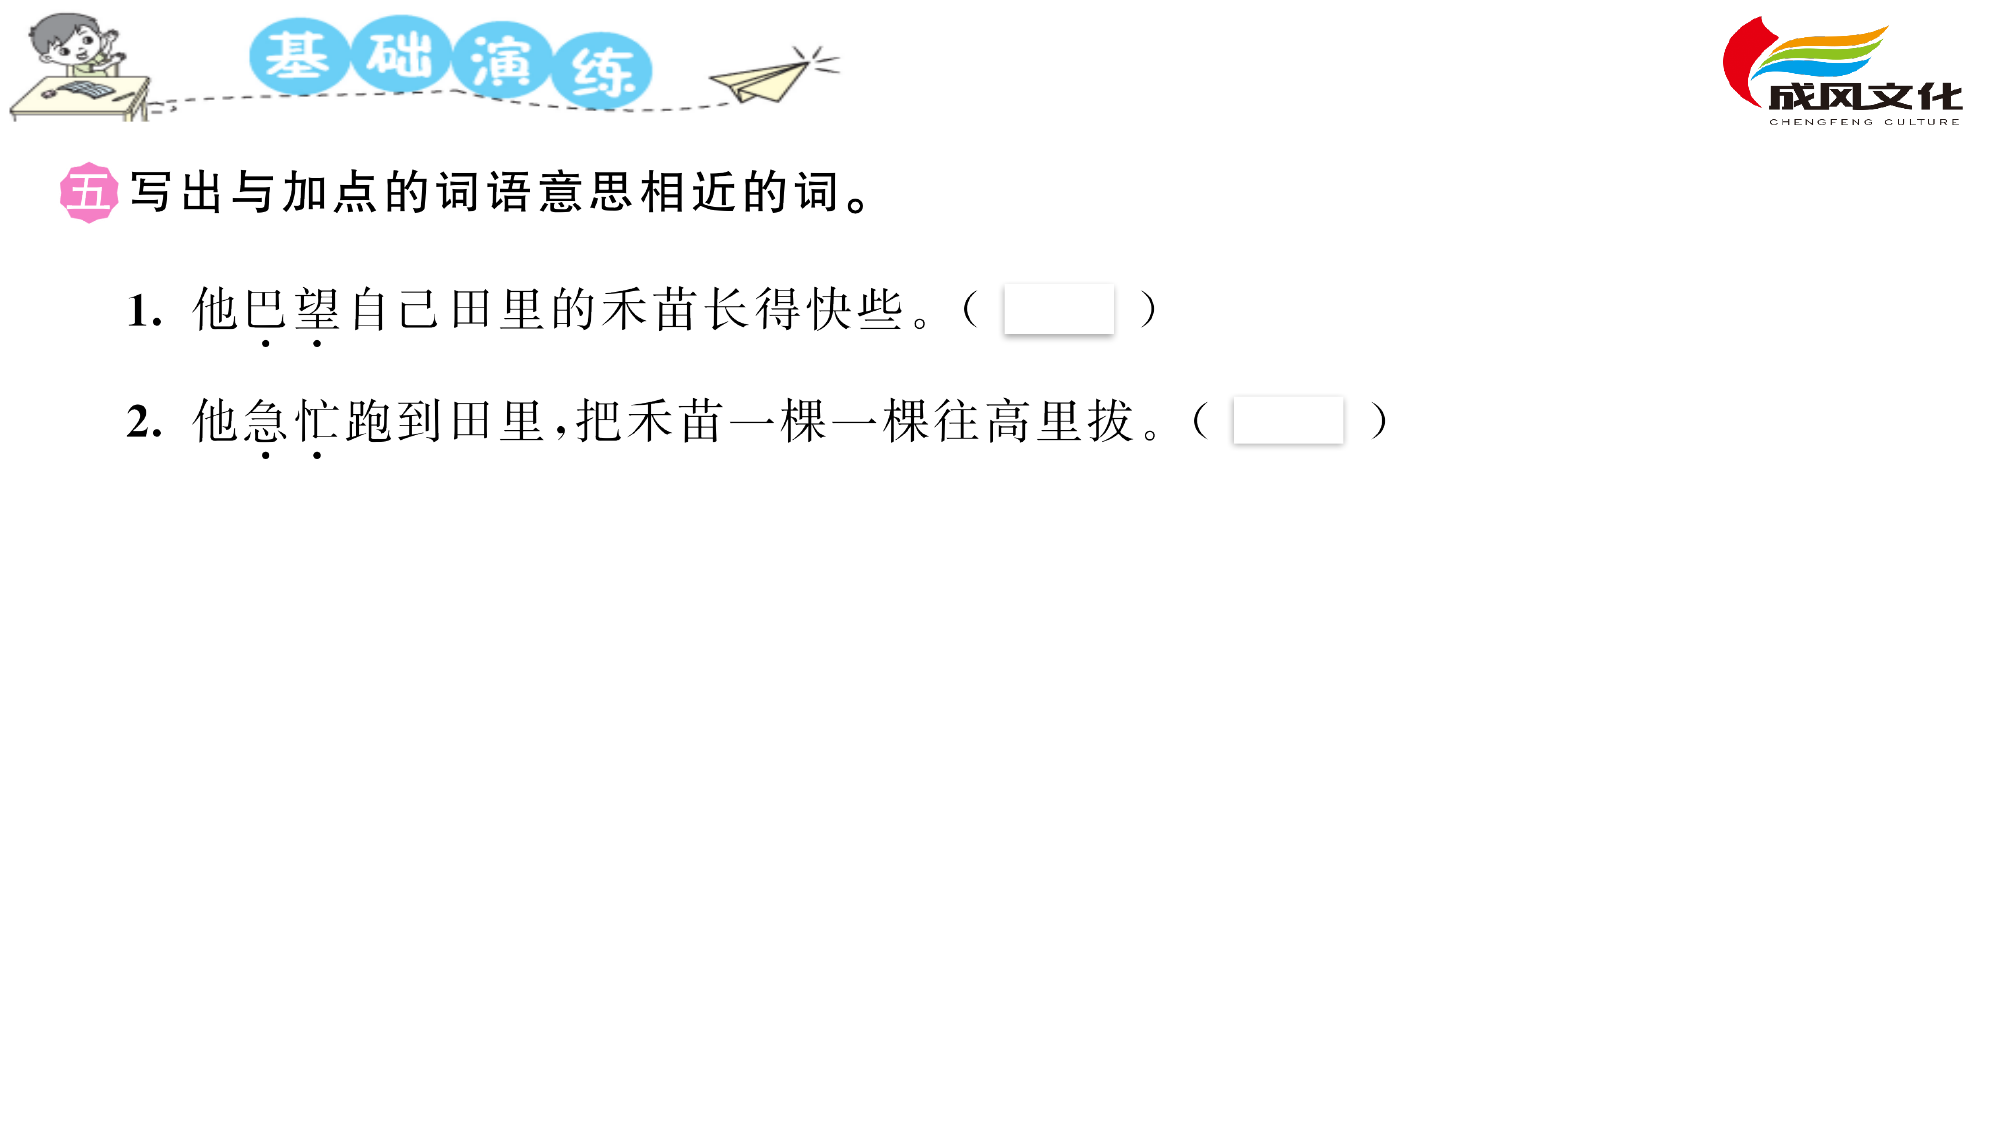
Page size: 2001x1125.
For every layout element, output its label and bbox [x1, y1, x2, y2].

picture [2, 4, 855, 133]
picture [54, 159, 1945, 481]
picture [1708, 0, 1986, 136]
